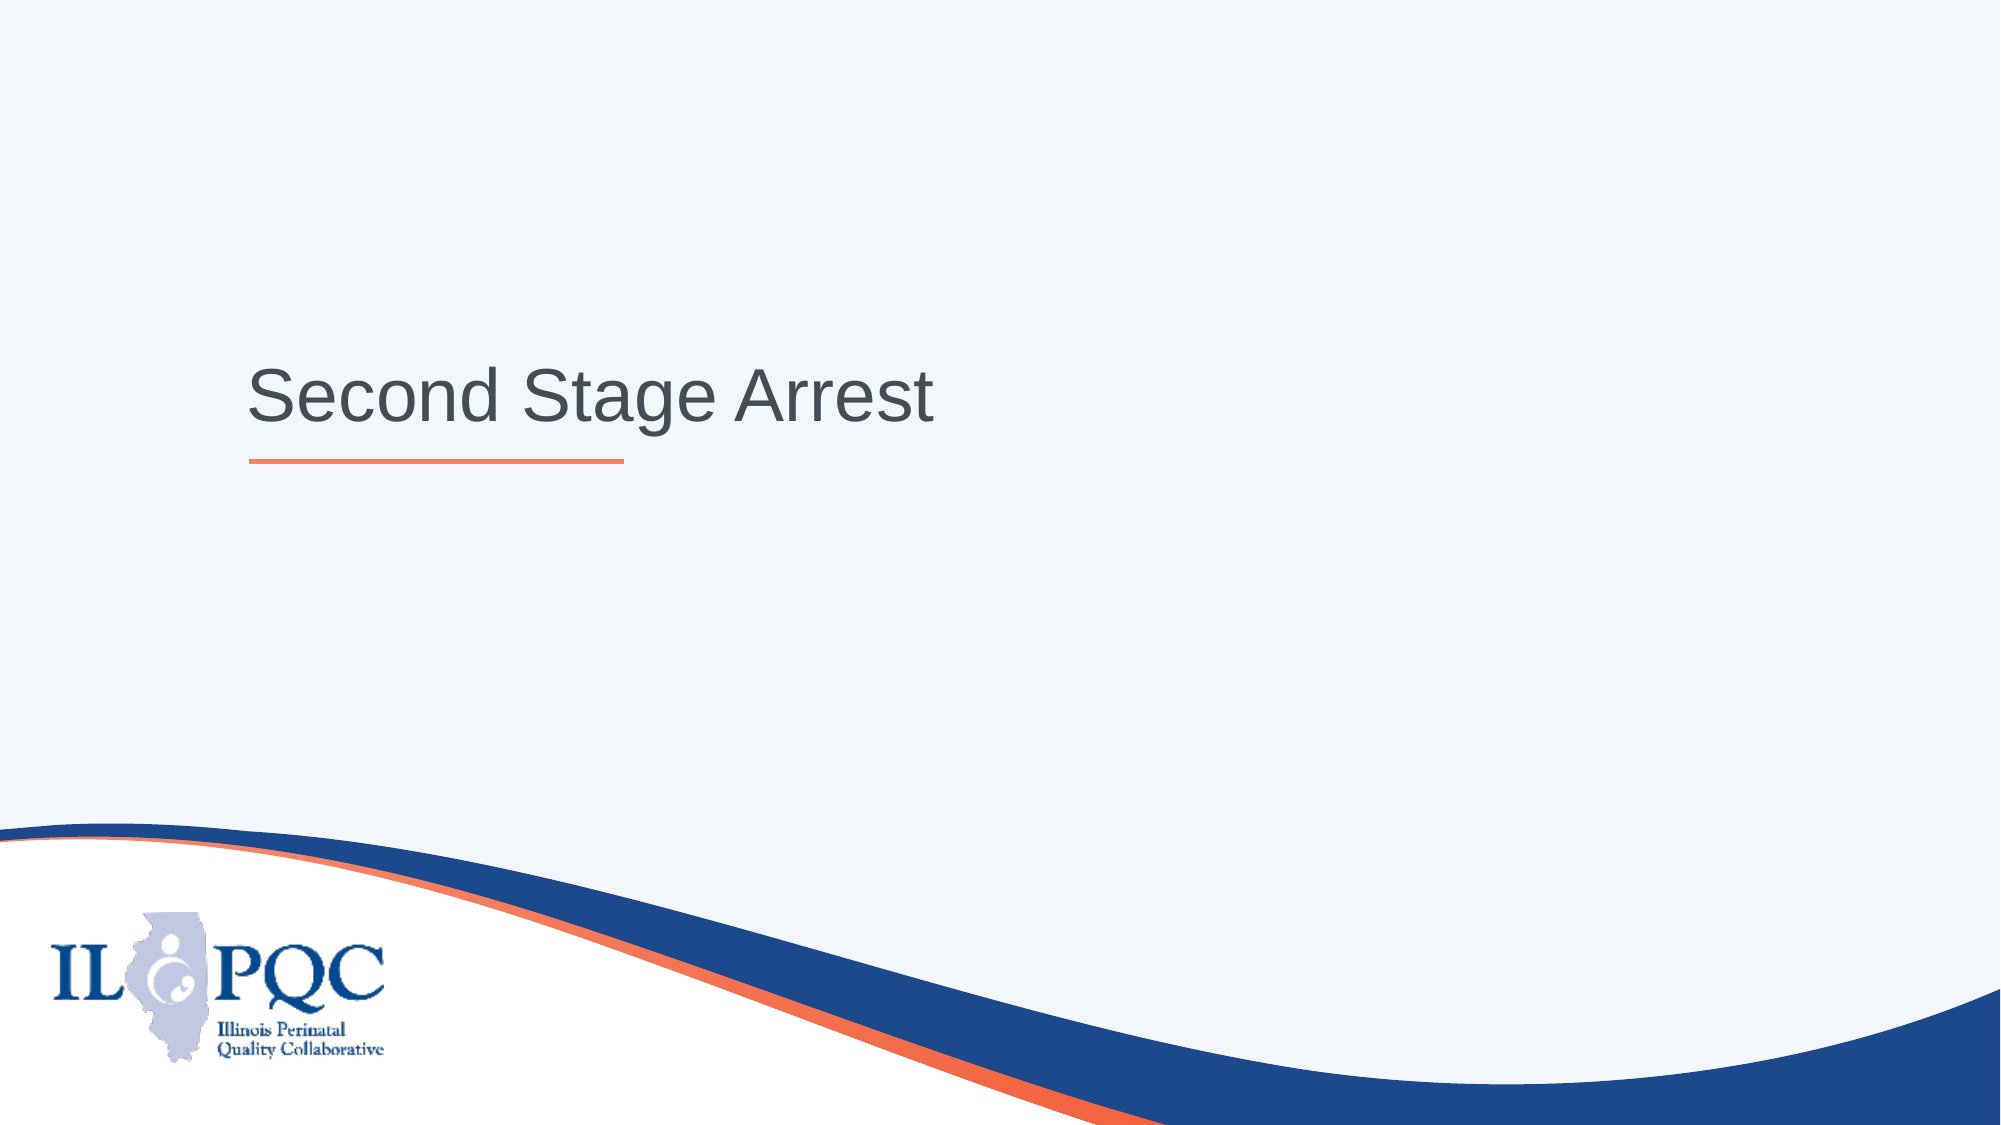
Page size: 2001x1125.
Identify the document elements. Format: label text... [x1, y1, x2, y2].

picture [51, 912, 384, 1063]
title Second Stage Arrest [231, 115, 1275, 446]
